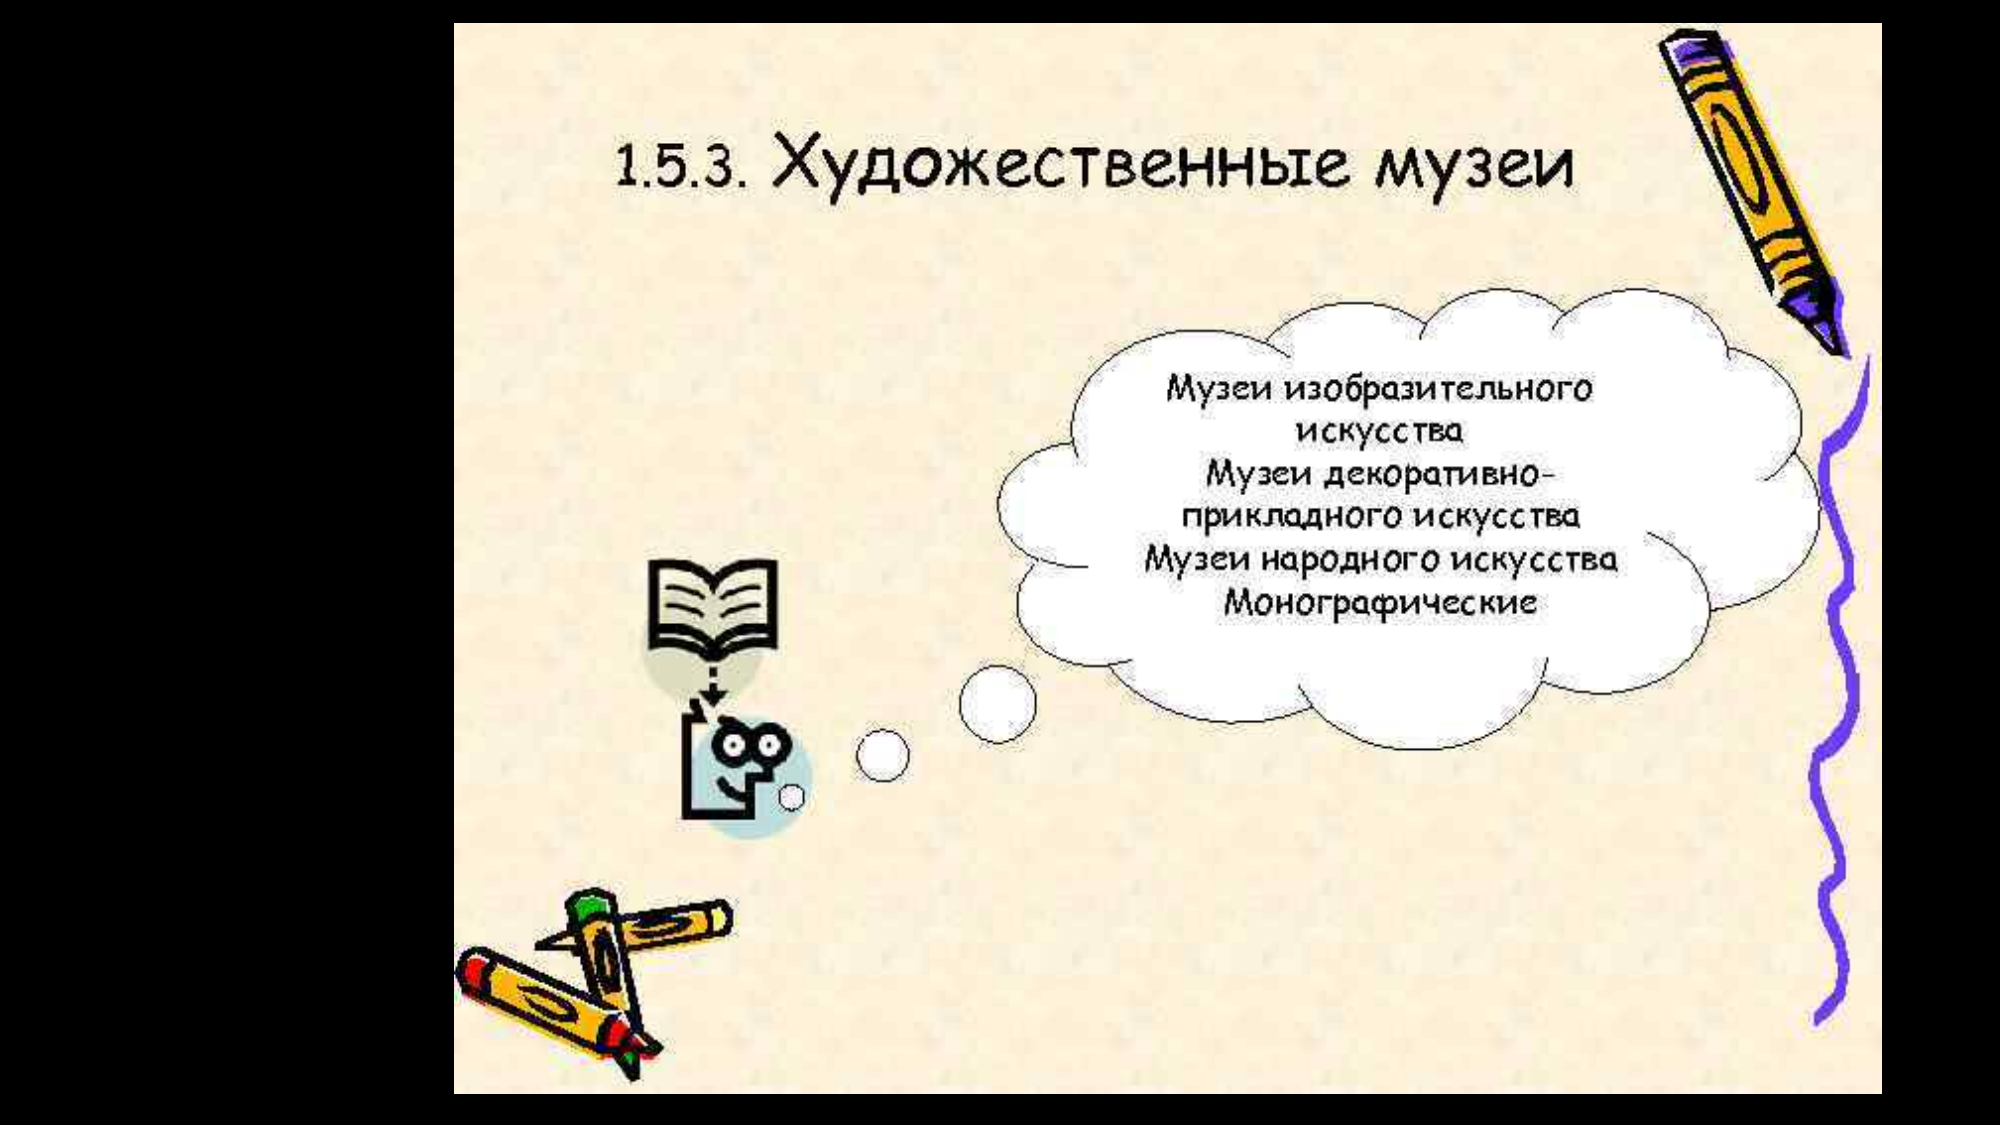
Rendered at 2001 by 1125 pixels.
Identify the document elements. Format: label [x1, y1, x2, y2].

picture [454, 23, 1882, 1094]
